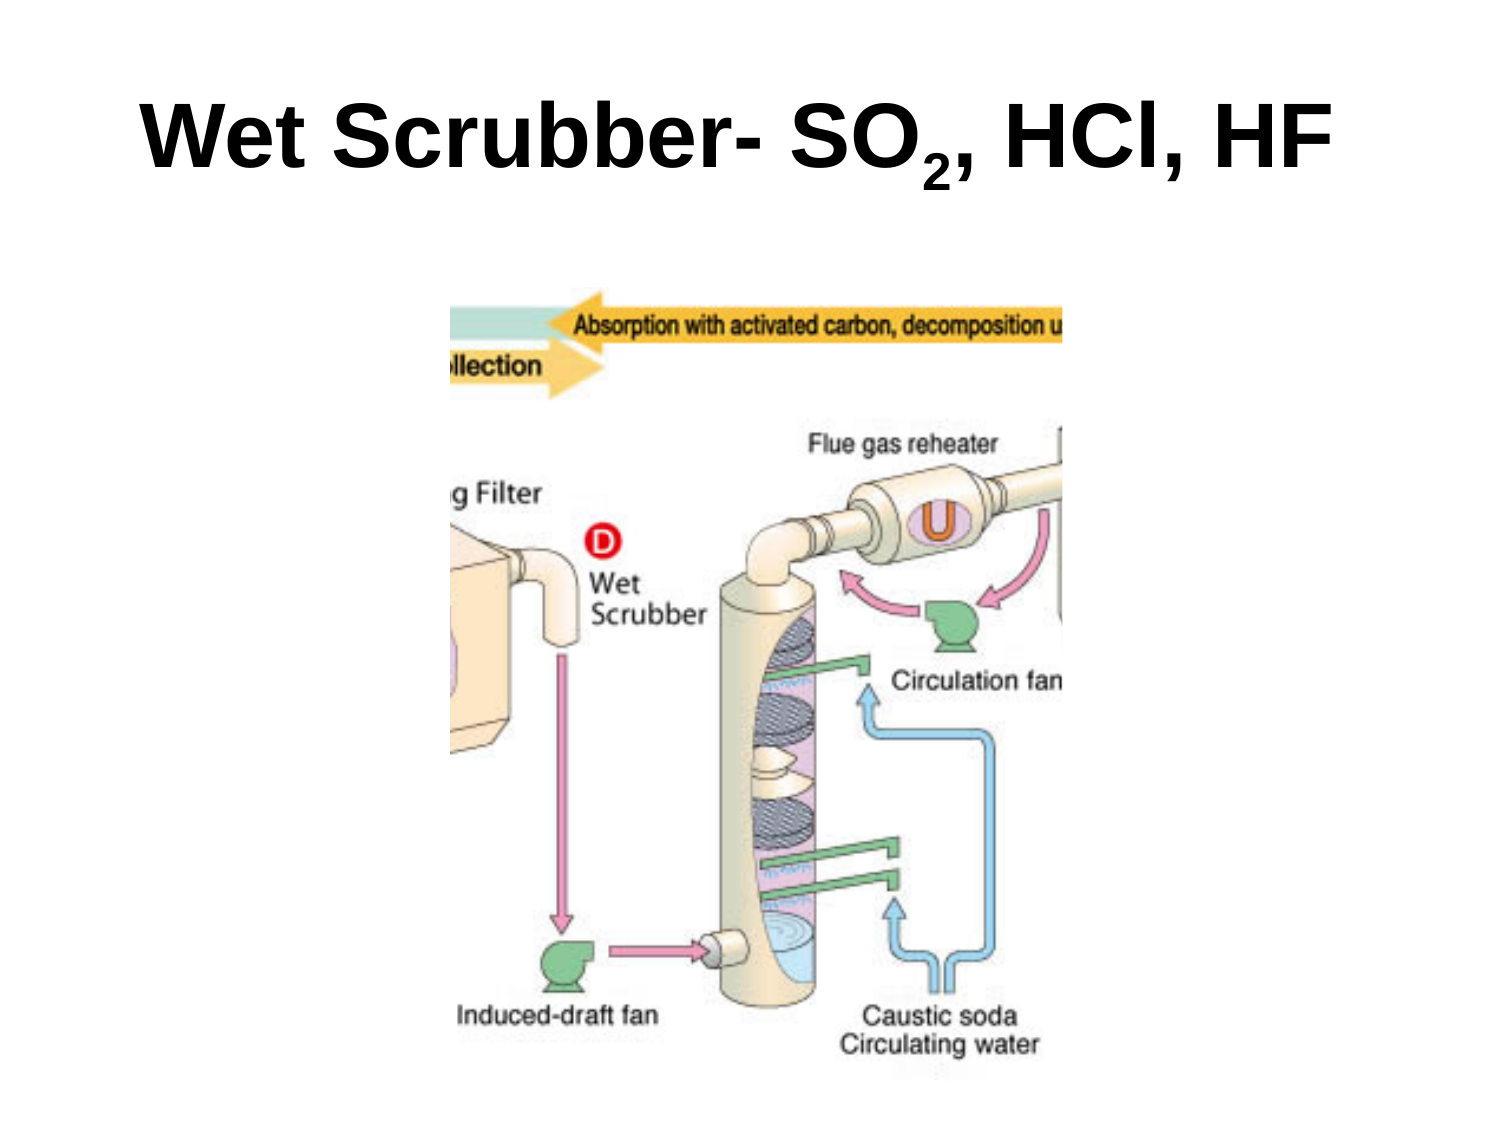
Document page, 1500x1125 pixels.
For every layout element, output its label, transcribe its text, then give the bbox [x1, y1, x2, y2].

title Wet Scrubber- SO2, HCl, HF [74, 44, 1426, 233]
picture [449, 287, 1063, 1125]
